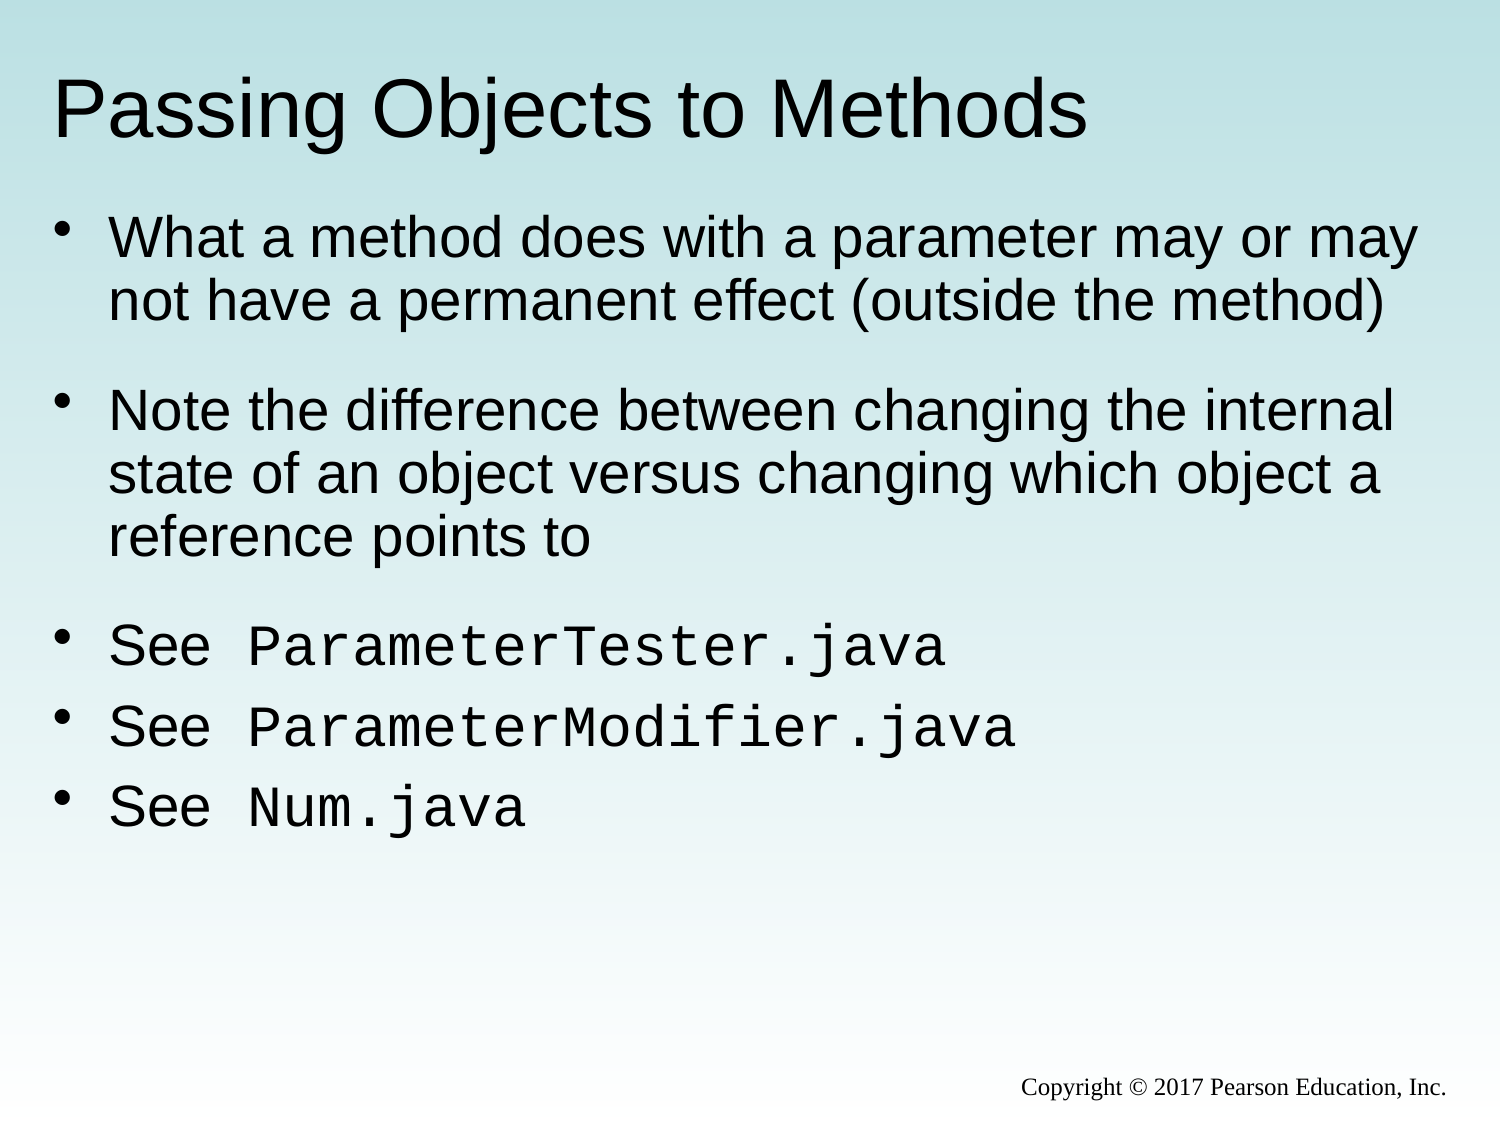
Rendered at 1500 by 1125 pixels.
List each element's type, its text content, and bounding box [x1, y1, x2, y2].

list What a method does with a parameter may or may not have a permanent effect (outside the method) Note the difference between changing the internal state of an object versus changing which object a reference points to See ParameterTester.java See ParameterModifier.java See Num.java [37, 200, 1475, 963]
title Passing Objects to Methods [37, 45, 1463, 163]
footer Copyright © 2017 Pearson Education, Inc. [549, 1062, 1463, 1114]
